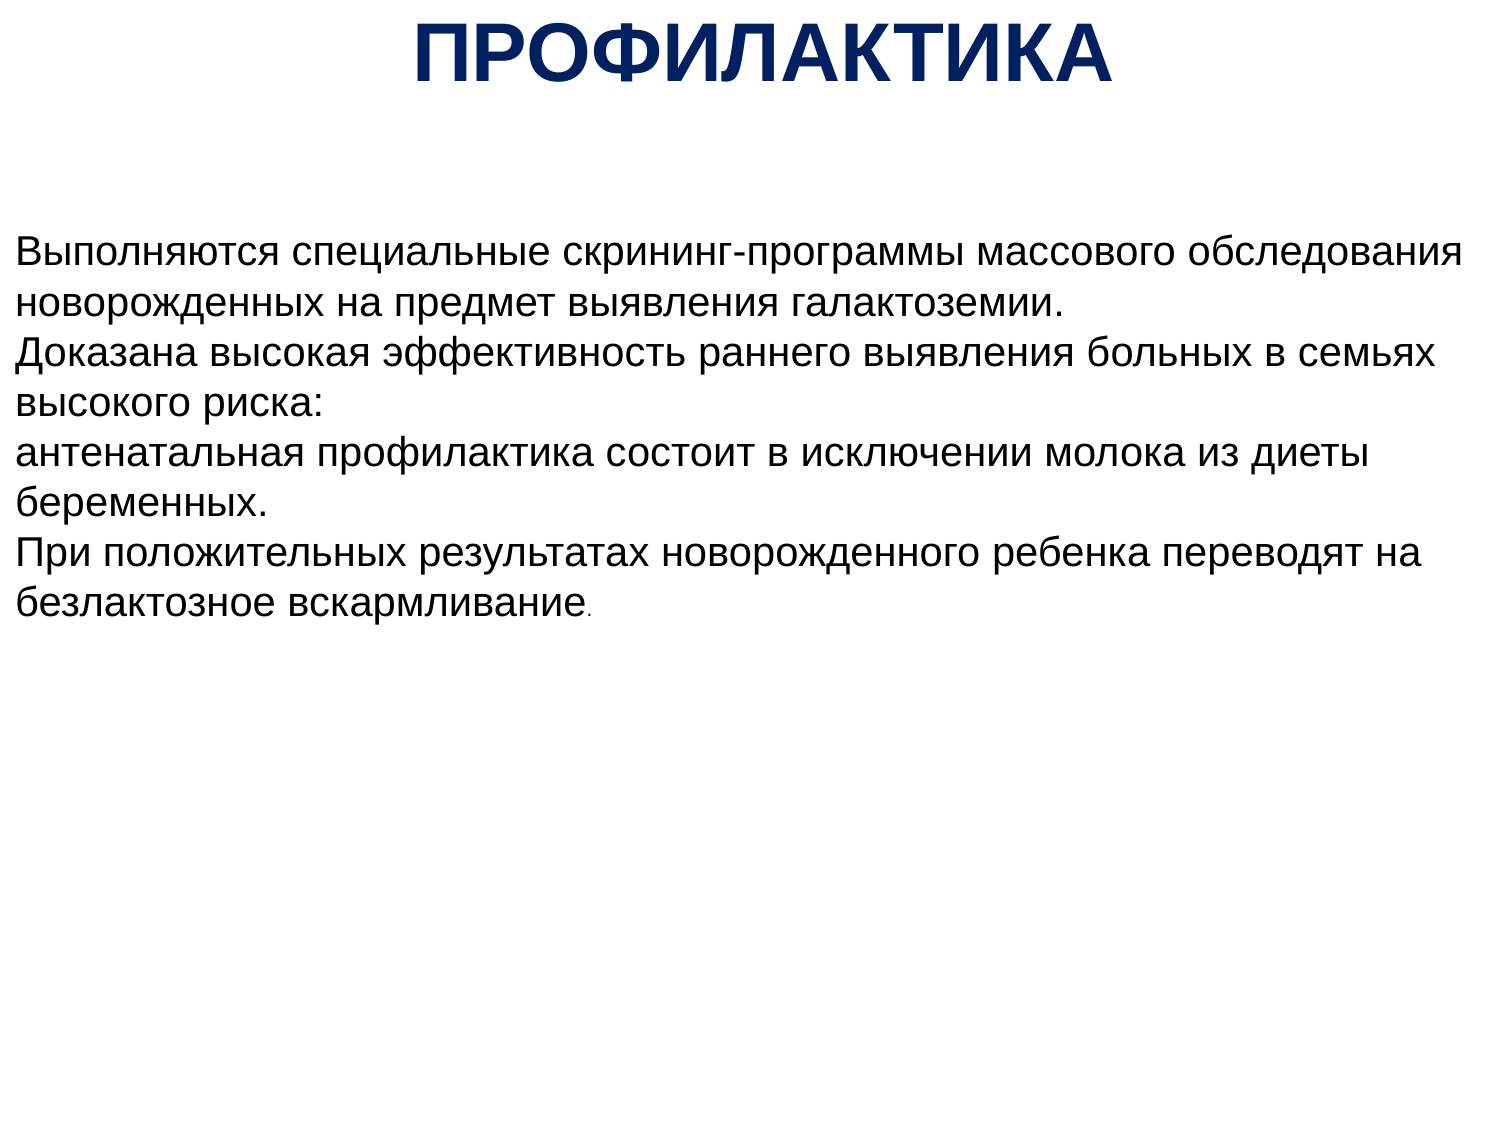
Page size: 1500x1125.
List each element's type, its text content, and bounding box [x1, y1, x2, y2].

title ПРОФИЛАКТИКА [88, 0, 1439, 166]
text_box Выполняются специальные скрининг-программы массового обследования новорожденных на предмет выявления галактоземии. Доказана высокая эффективность раннего выявления больных в семьях высокого риска: антенатальная профилактика состоит в исключении молока из диеты беременных. При положительных результатах новорожденного ребенка переводят на безлактозное вскармливание. [0, 166, 1500, 632]
